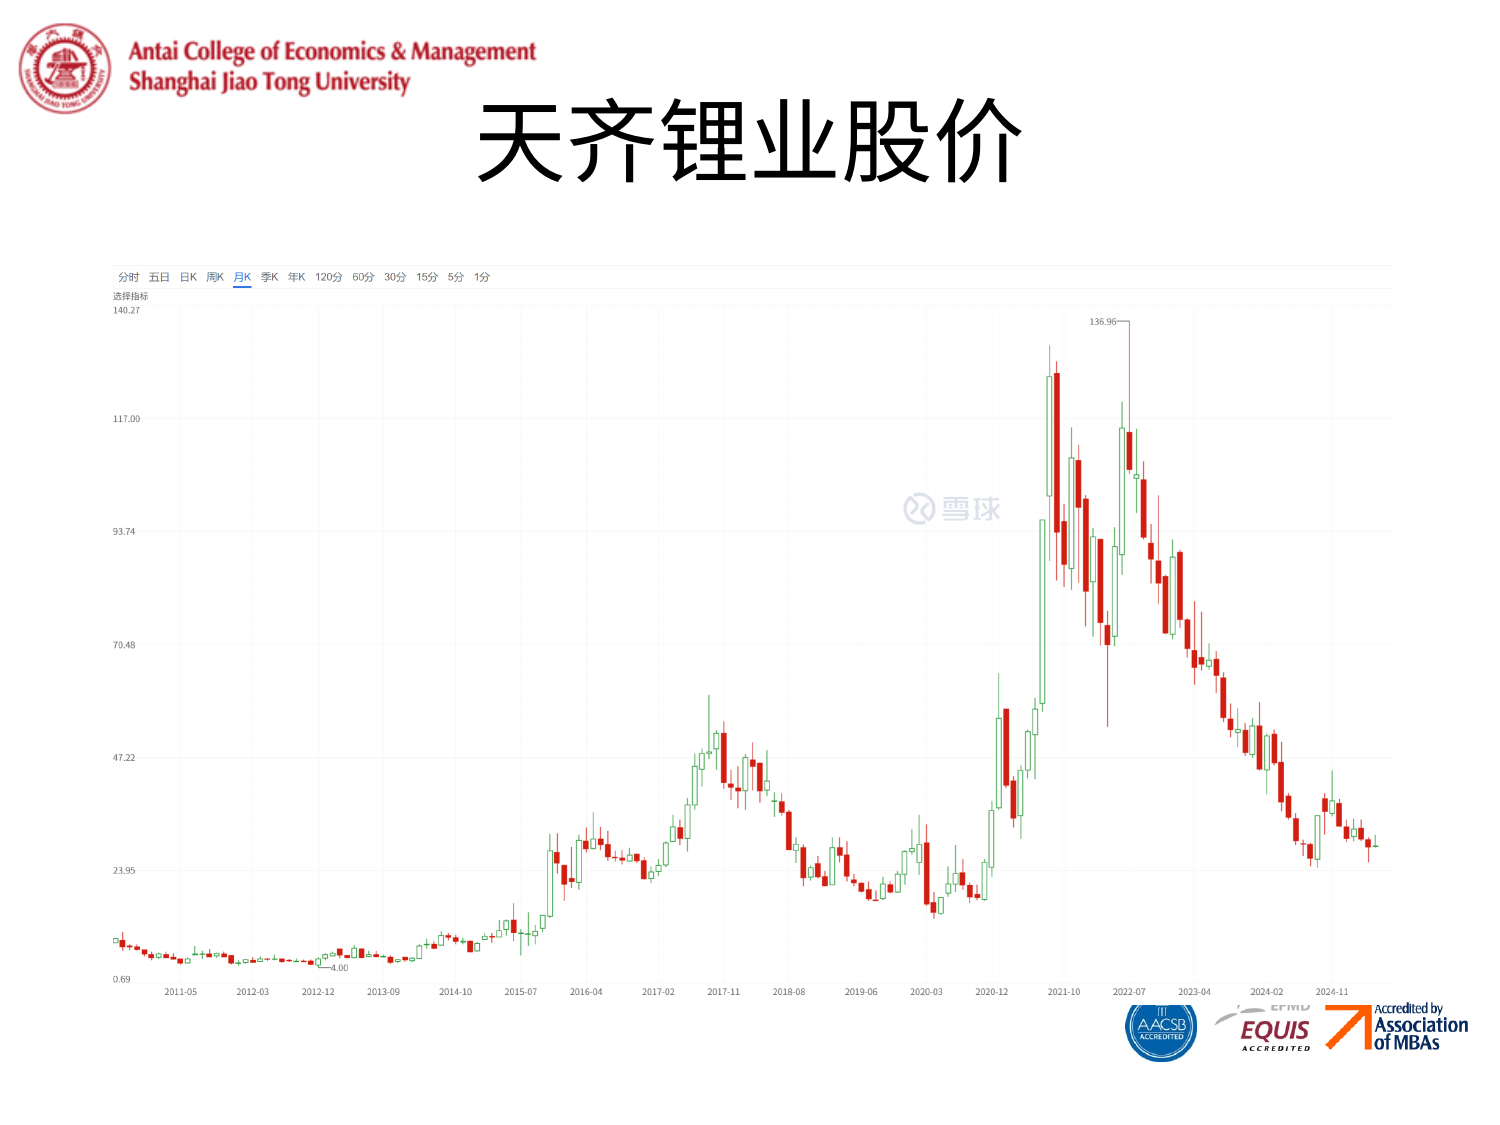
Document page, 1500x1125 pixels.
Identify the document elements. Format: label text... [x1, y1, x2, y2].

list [108, 262, 1392, 1006]
picture [1125, 1006, 1197, 1062]
picture [1325, 1002, 1468, 1050]
title 天齐锂业股价 [75, 45, 1425, 233]
picture [1214, 1006, 1310, 1051]
picture [2, 19, 548, 119]
